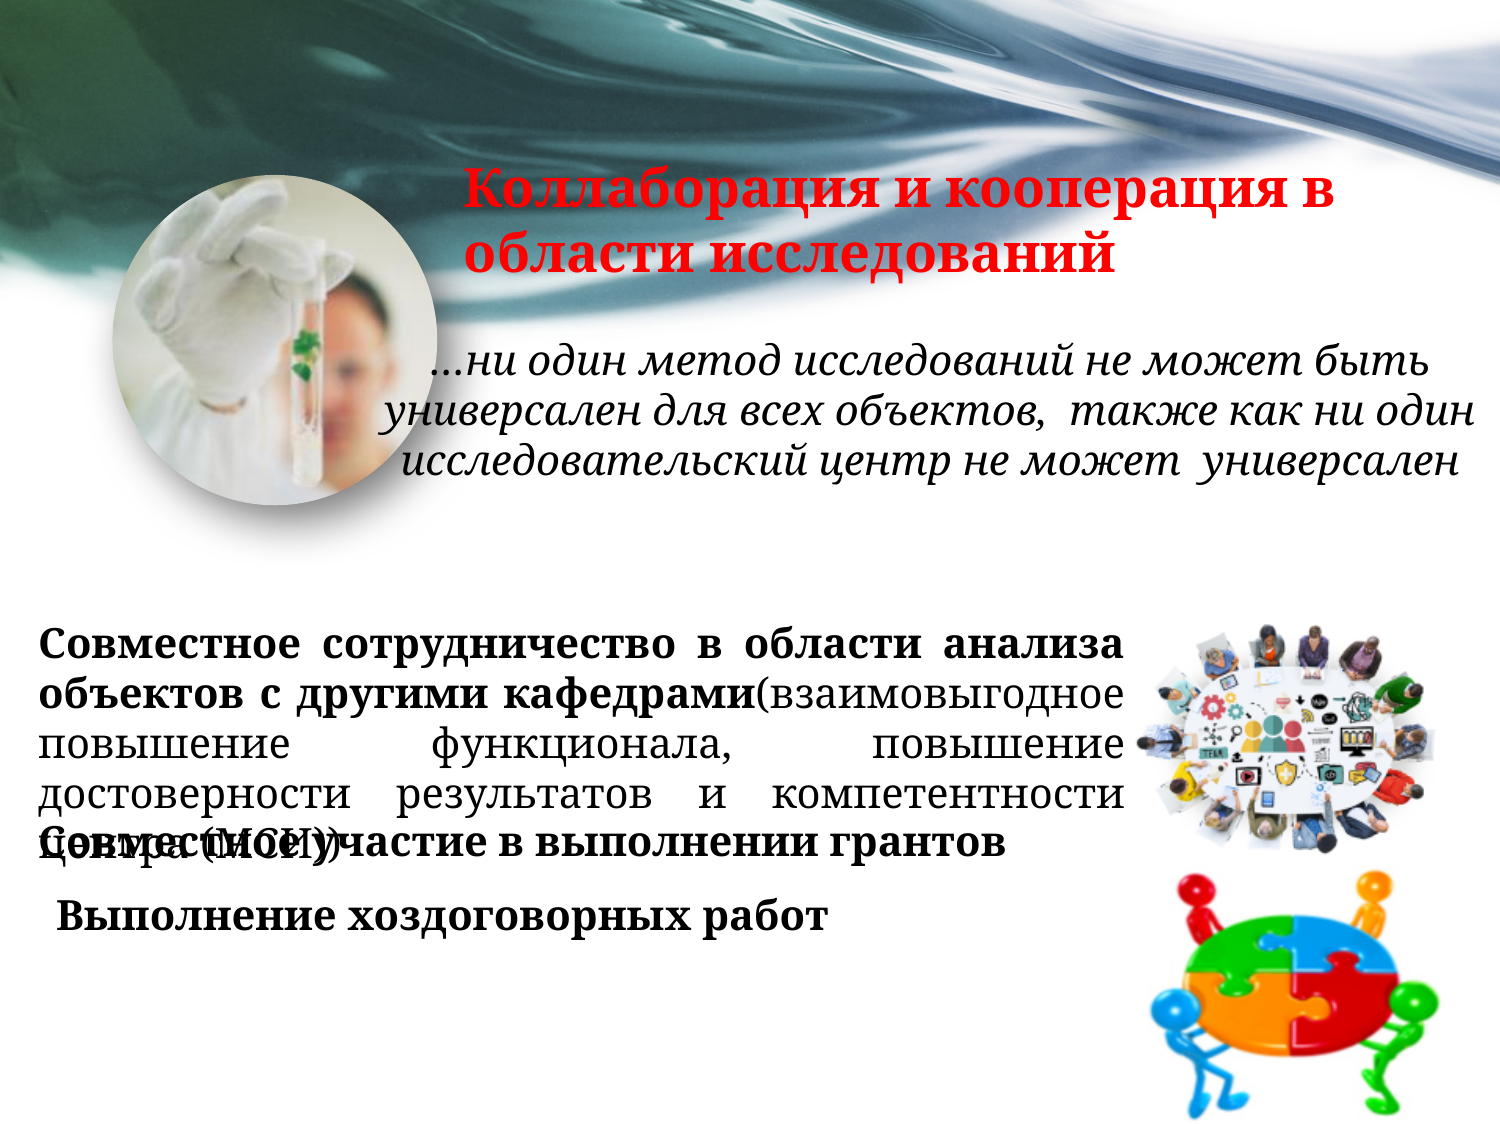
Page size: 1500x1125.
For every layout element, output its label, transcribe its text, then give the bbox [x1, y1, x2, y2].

list …ни один метод исследований не может быть универсален для всех объектов, также как ни один исследовательский центр не может универсален [360, 326, 1500, 587]
text_box Выполнение хоздоговорных работ [41, 881, 1134, 947]
text_box Совместное сотрудничество в области анализа объектов с другими кафедрами(взаимовыгодное повышение функционала, повышение достоверности результатов и компетентности центра (МСИ)) [23, 609, 1055, 807]
title Коллаборация и кооперация в области исследований [448, 19, 1500, 291]
text_box Совместное участие в выполнении грантов [23, 807, 1053, 873]
picture [0, 0, 1500, 1125]
